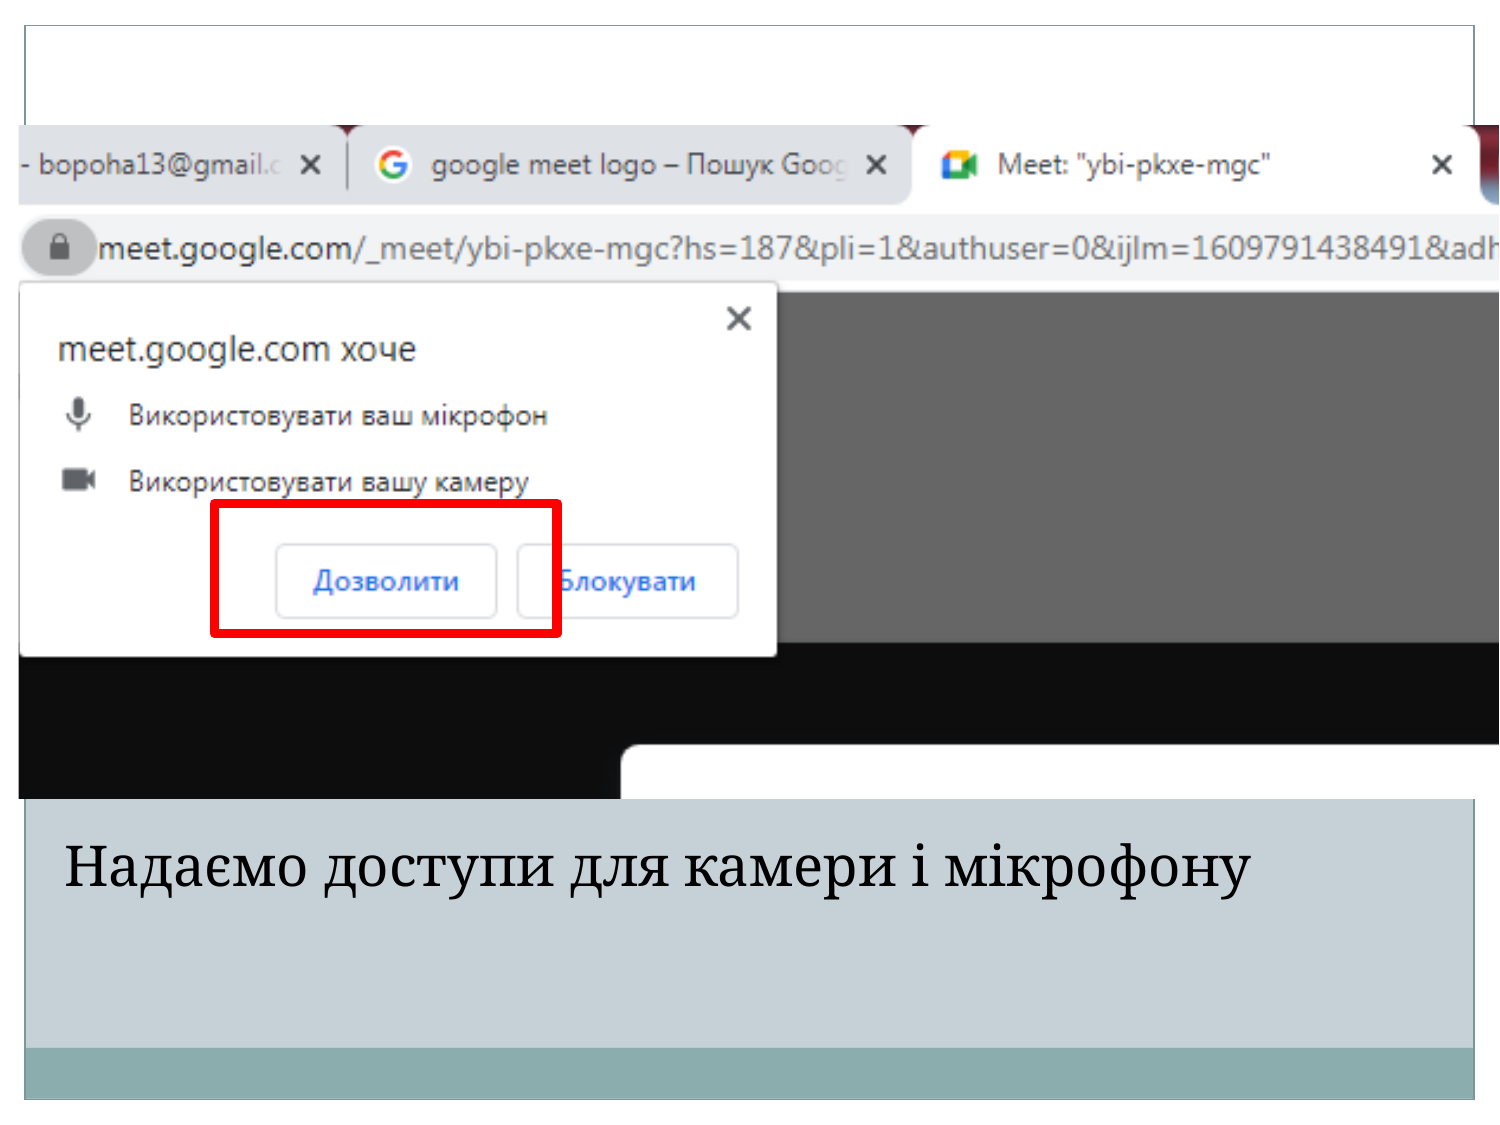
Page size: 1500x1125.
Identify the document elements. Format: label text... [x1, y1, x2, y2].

picture [18, 125, 1500, 799]
footer [41, 999, 821, 1084]
list Надаємо доступи для камери і мікрофону [49, 822, 1445, 1001]
